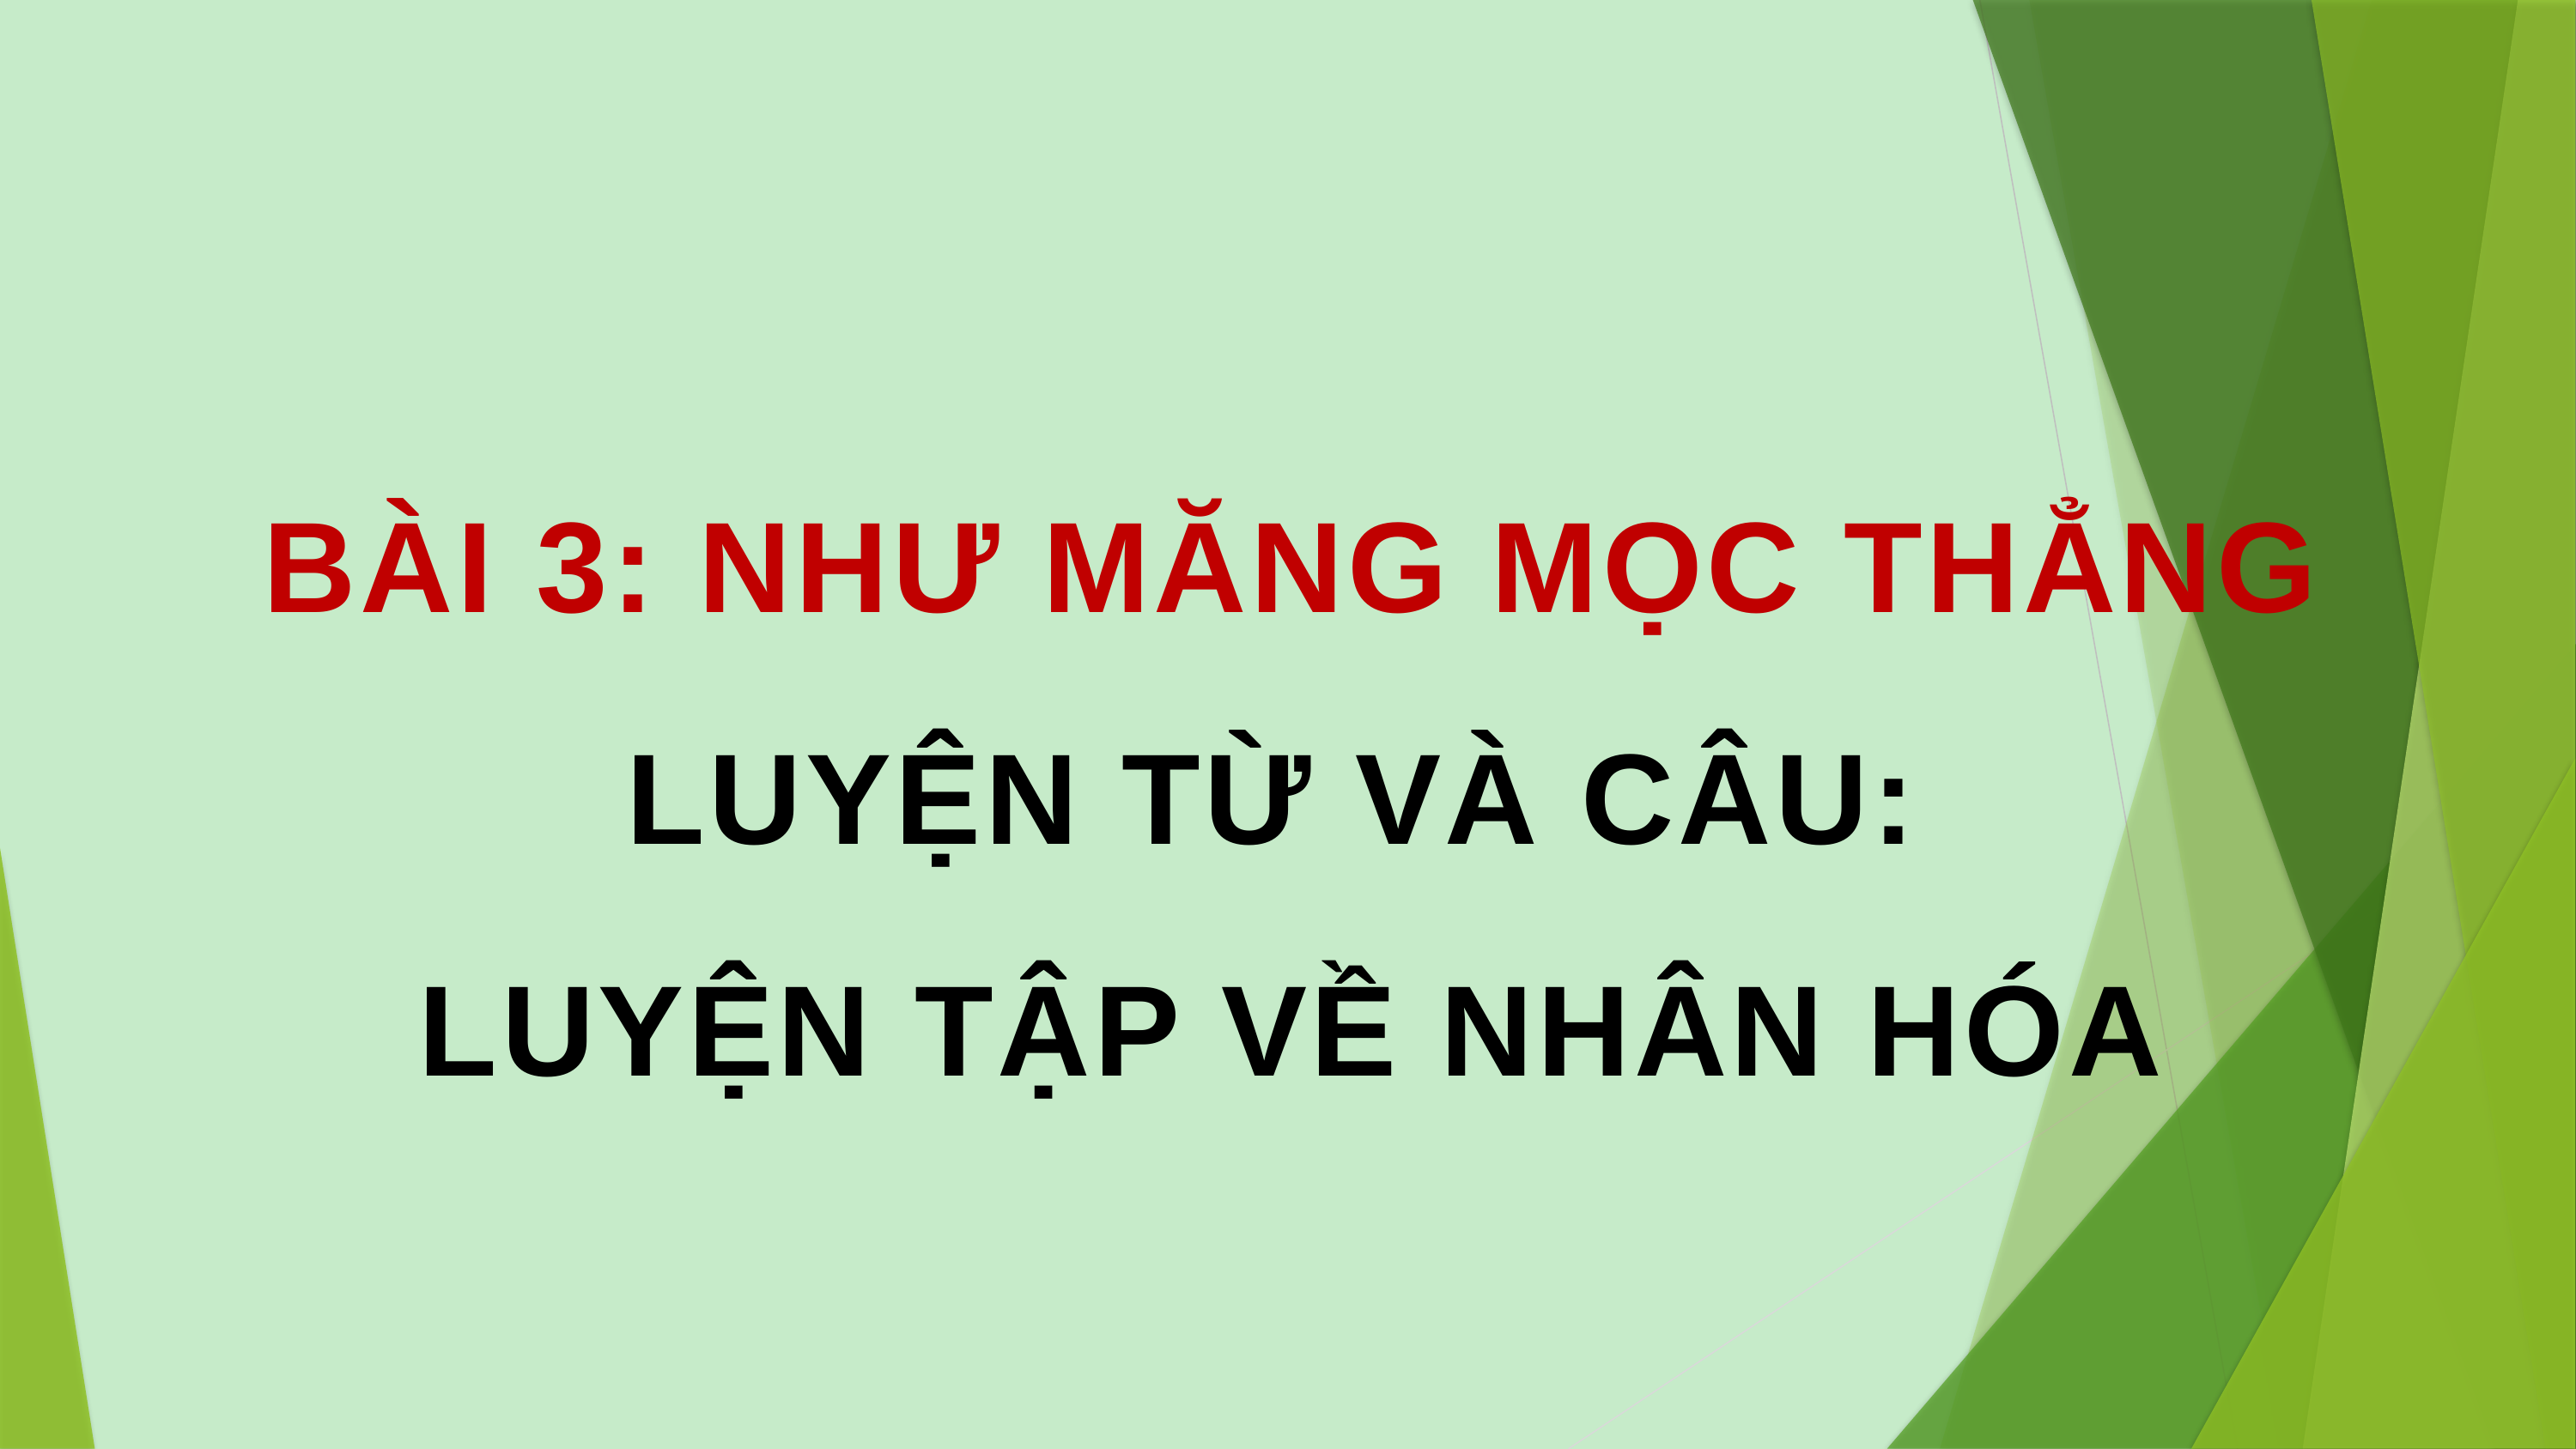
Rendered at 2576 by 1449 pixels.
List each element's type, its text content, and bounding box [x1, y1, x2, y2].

text_box BÀI 3: NHƯ MĂNG MỌC THẲNG LUYỆN TỪ VÀ CÂU: LUYỆN TẬP VỀ NHÂN HÓA [24, 406, 2559, 1102]
